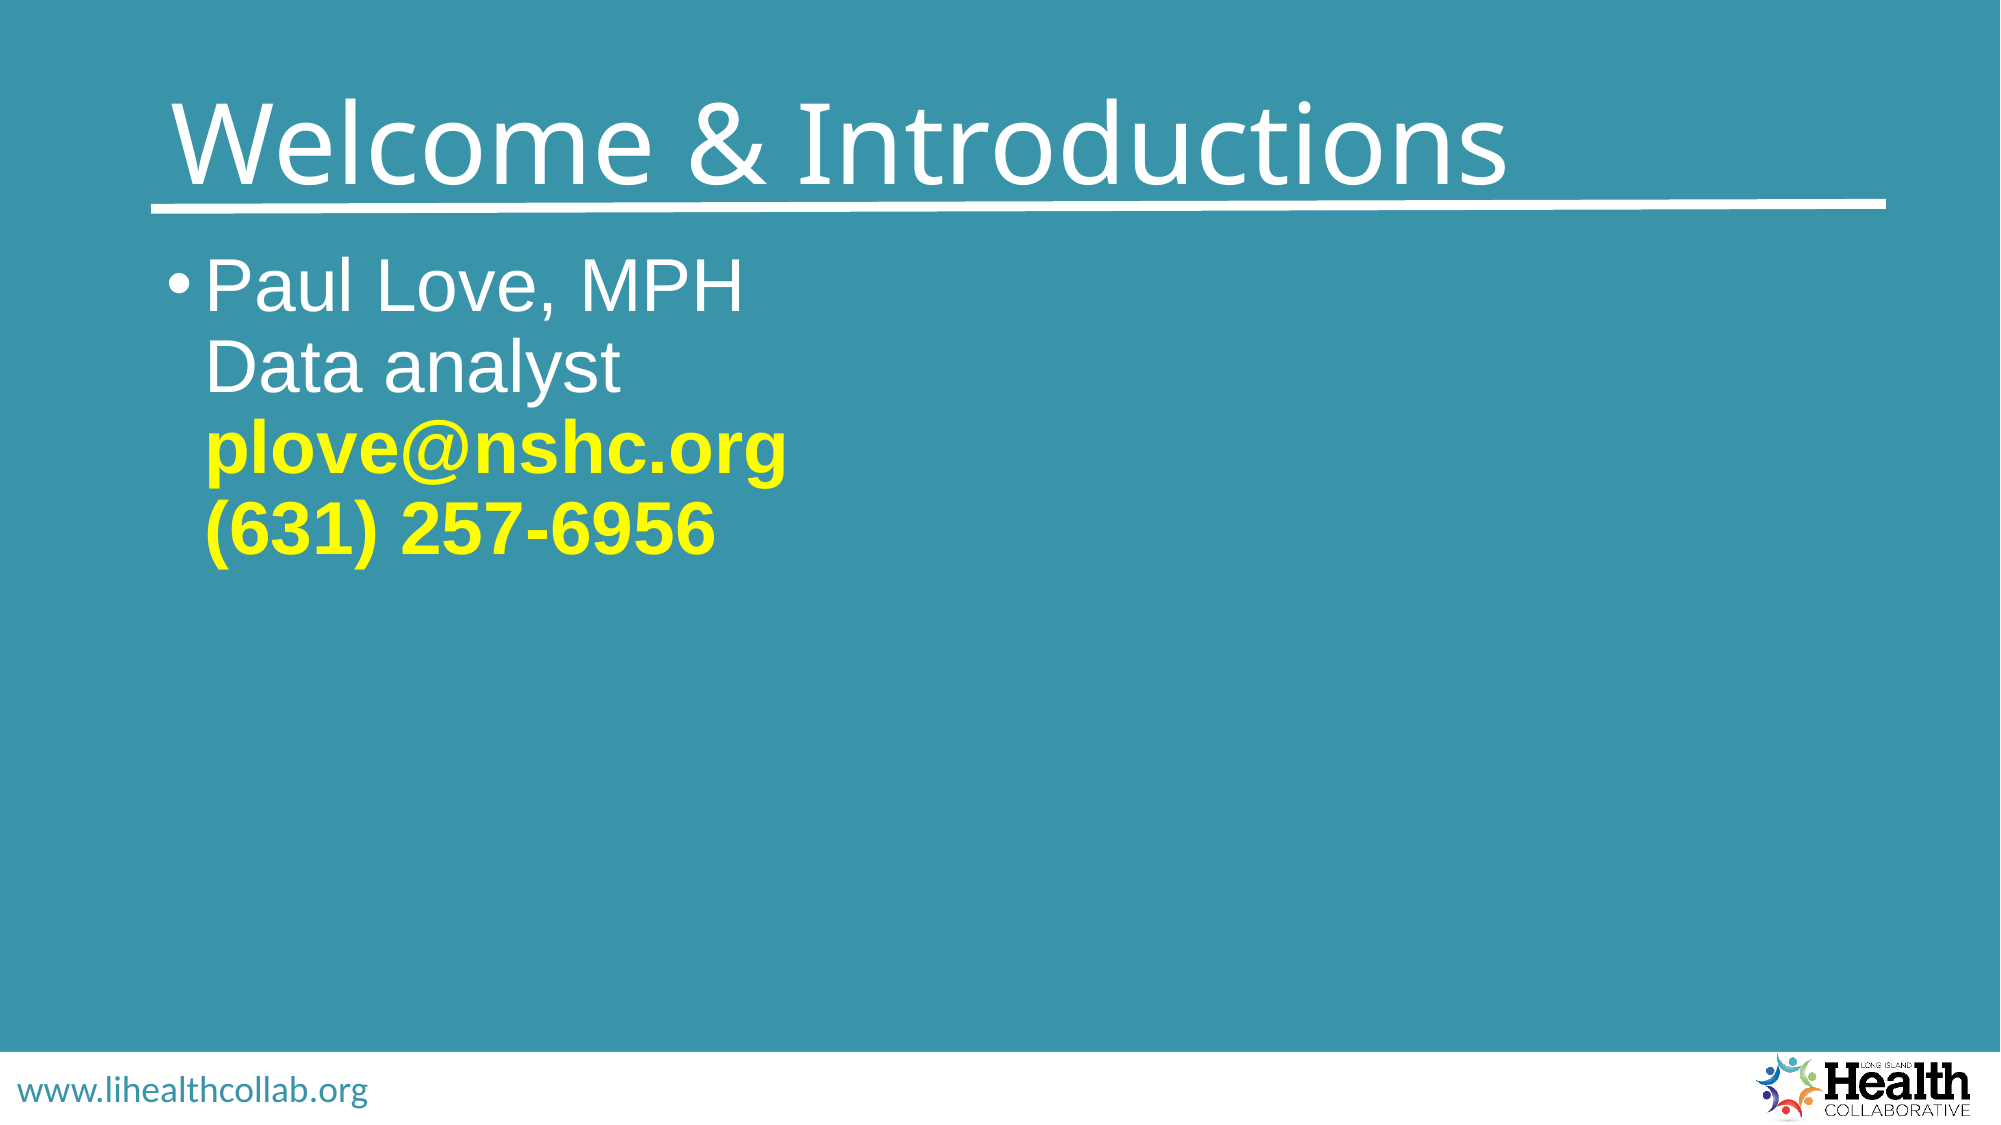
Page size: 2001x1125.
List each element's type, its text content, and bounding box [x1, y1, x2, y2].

text_box Welcome & Introductions [155, 64, 1696, 203]
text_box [155, 203, 1881, 209]
text_box [0, 1051, 2000, 1125]
text_box Welcome & Introductions [155, 209, 1696, 215]
picture [1755, 1053, 1970, 1125]
text_box www.lihealthcollab.org [2, 1058, 384, 1118]
list Paul Love, MPH Data analyst plove@nshc.org (631) 257-6956 [151, 239, 1877, 902]
